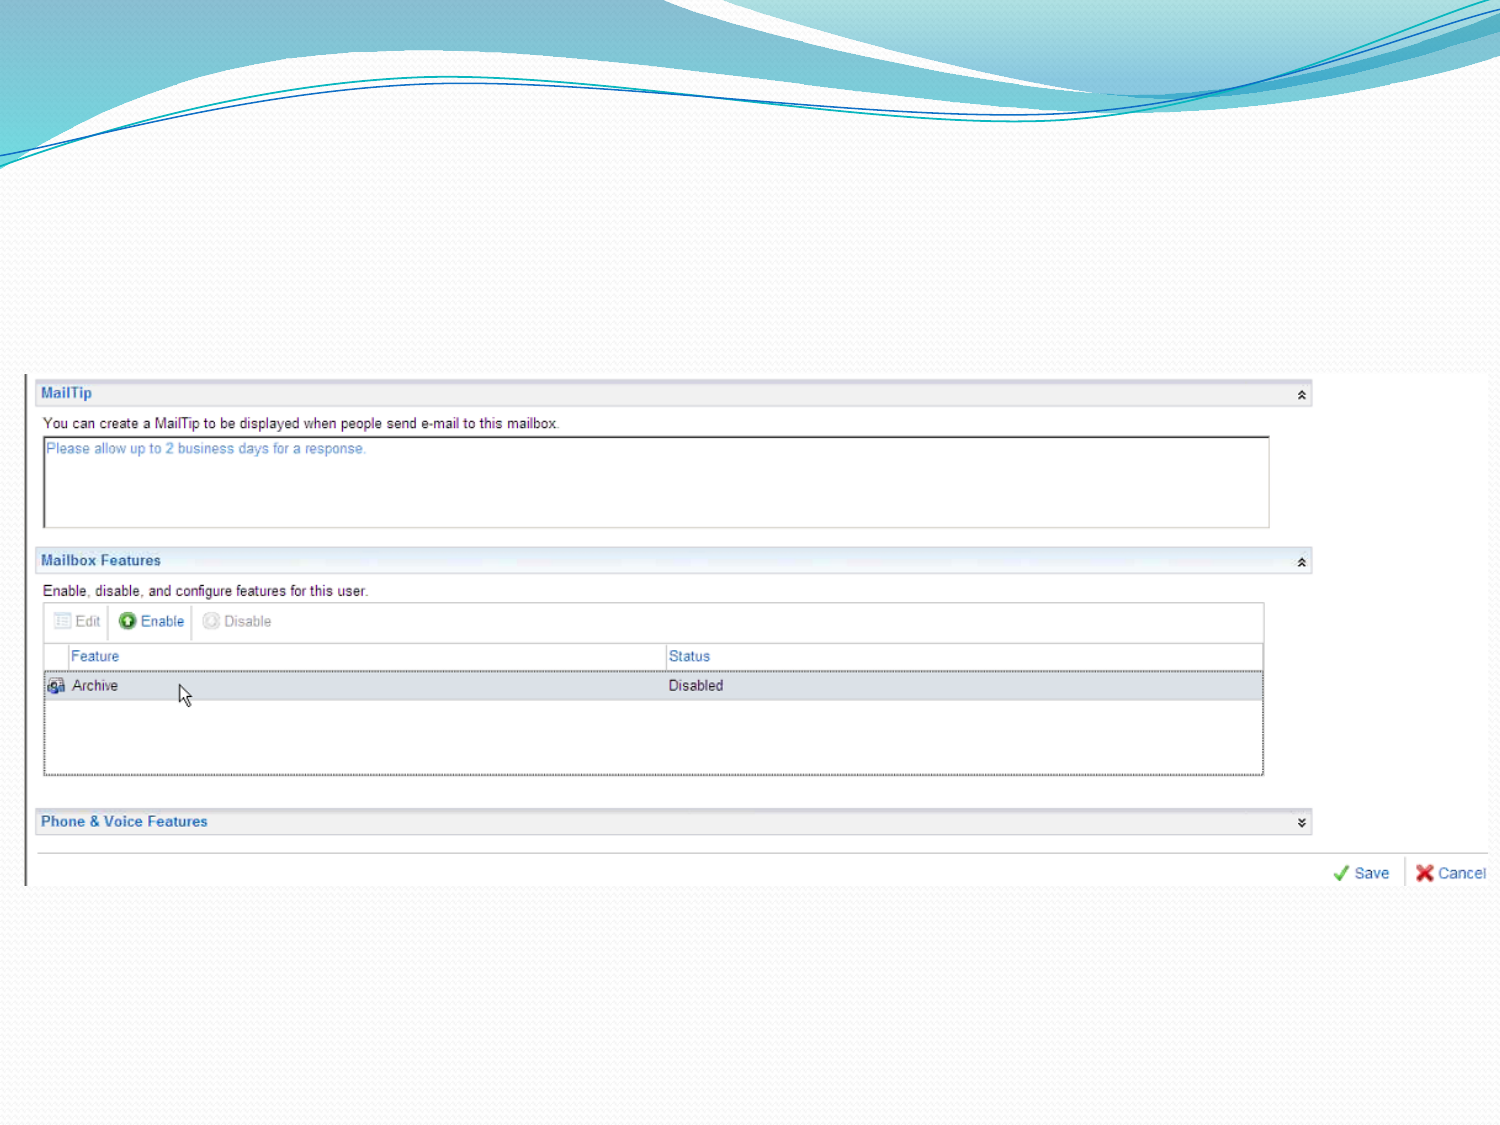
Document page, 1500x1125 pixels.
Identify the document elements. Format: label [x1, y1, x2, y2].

picture [24, 374, 1488, 887]
